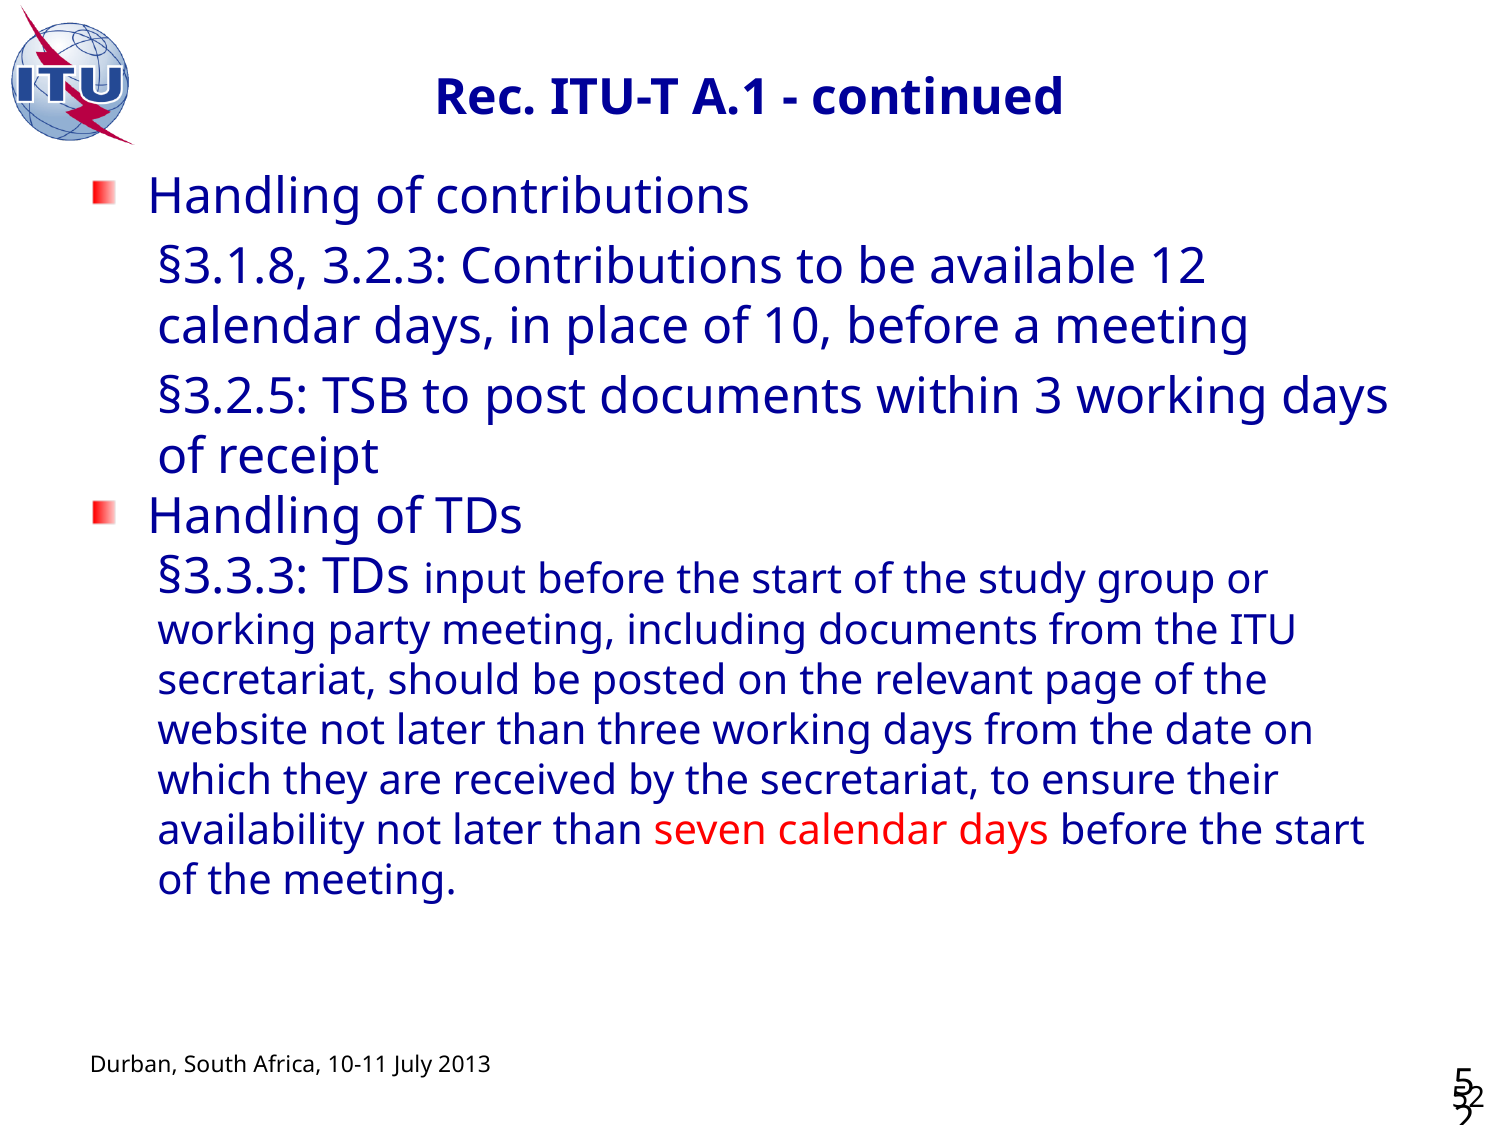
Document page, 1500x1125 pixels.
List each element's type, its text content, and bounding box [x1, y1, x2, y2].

slide_number 52 [1438, 1050, 1495, 1091]
picture [91, 499, 118, 527]
picture [91, 179, 118, 207]
title Rec. ITU-T A.1 - continued [0, 8, 1500, 182]
list Handling of contributions §3.1.8, 3.2.3: Contributions to be available 12 calendar days, in place of 10, before a meeting §3.2.5: TSB to post documents within 3 working days of receipt Handling of TDs §3.3.3: TDs input before the start of the study group or working party meeting, including documents from the ITU secretariat, should be posted on the relevant page of the website not later than three working days from the date on which they are received by the secretariat, to ensure their availability not later than seven calendar days before the start of the meeting. [76, 155, 1427, 898]
